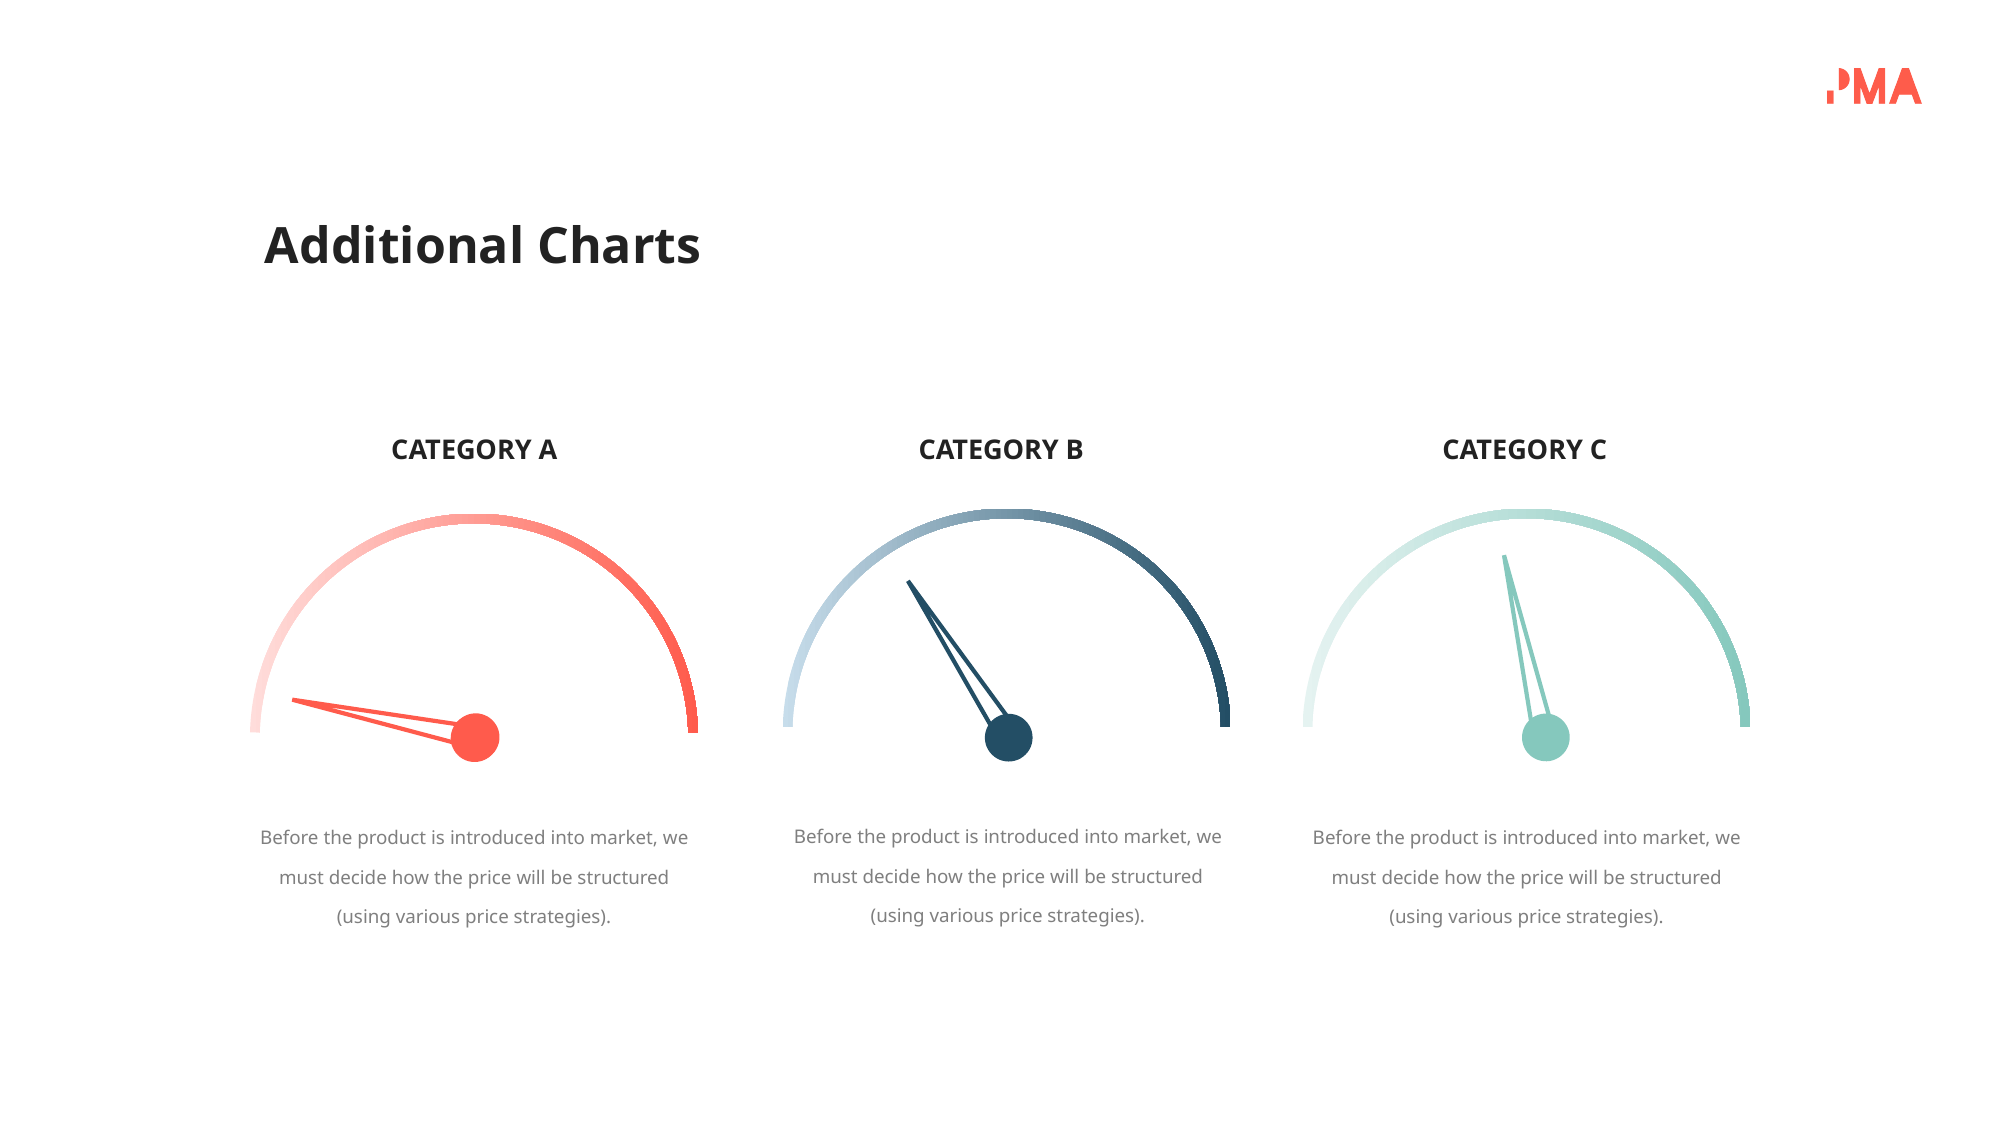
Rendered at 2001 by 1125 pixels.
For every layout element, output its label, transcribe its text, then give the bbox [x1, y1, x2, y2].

text_box Before the product is introduced into market, we must decide how the price will be structured (using various price strategies). [1295, 800, 1757, 948]
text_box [365, 575, 585, 900]
title Additional Charts [249, 205, 1000, 374]
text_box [899, 575, 1119, 900]
text_box [1302, 508, 1751, 728]
text_box CATEGORY A [279, 418, 670, 473]
text_box Before the product is introduced into market, we must decide how the price will be structured (using various price strategies). [777, 799, 1239, 947]
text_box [1434, 575, 1654, 900]
picture [1822, 63, 1925, 106]
text_box [782, 508, 1231, 728]
text_box CATEGORY B [806, 418, 1197, 473]
text_box Before the product is introduced into market, we must decide how the price will be structured (using various price strategies). [243, 800, 705, 948]
text_box [250, 513, 698, 733]
text_box CATEGORY C [1329, 418, 1720, 473]
